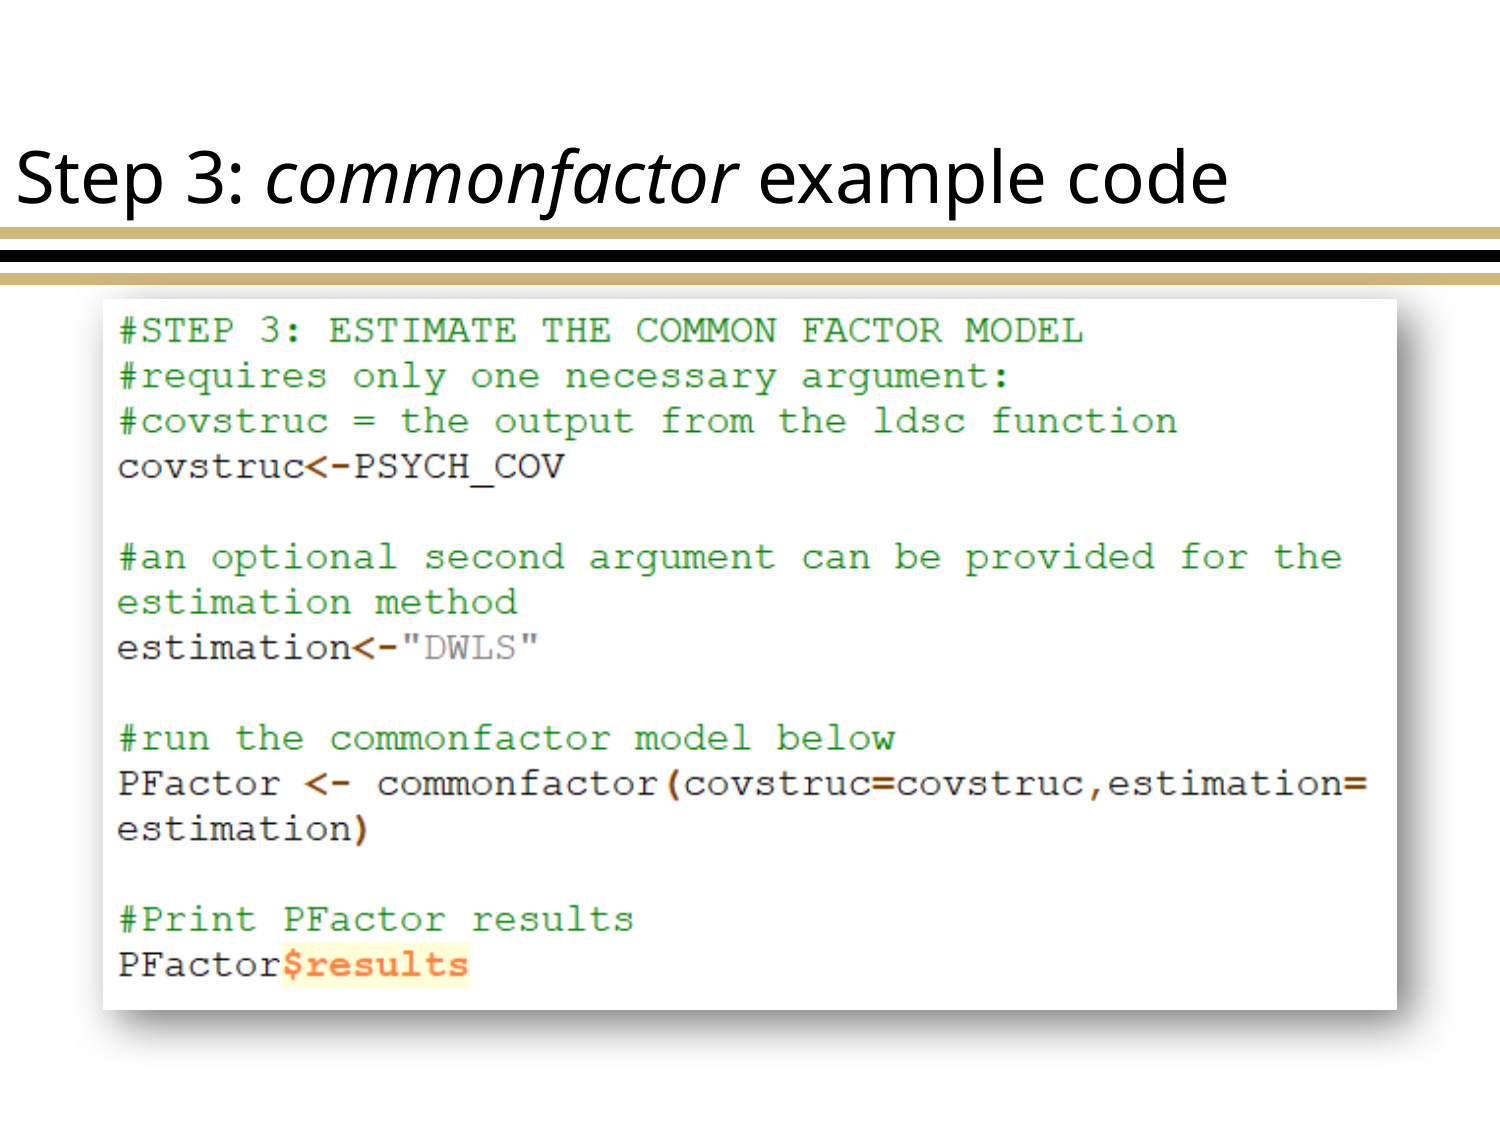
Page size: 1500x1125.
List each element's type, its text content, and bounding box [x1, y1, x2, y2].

picture [103, 299, 1397, 1010]
title Step 3: commonfactor example code [0, 98, 1294, 261]
